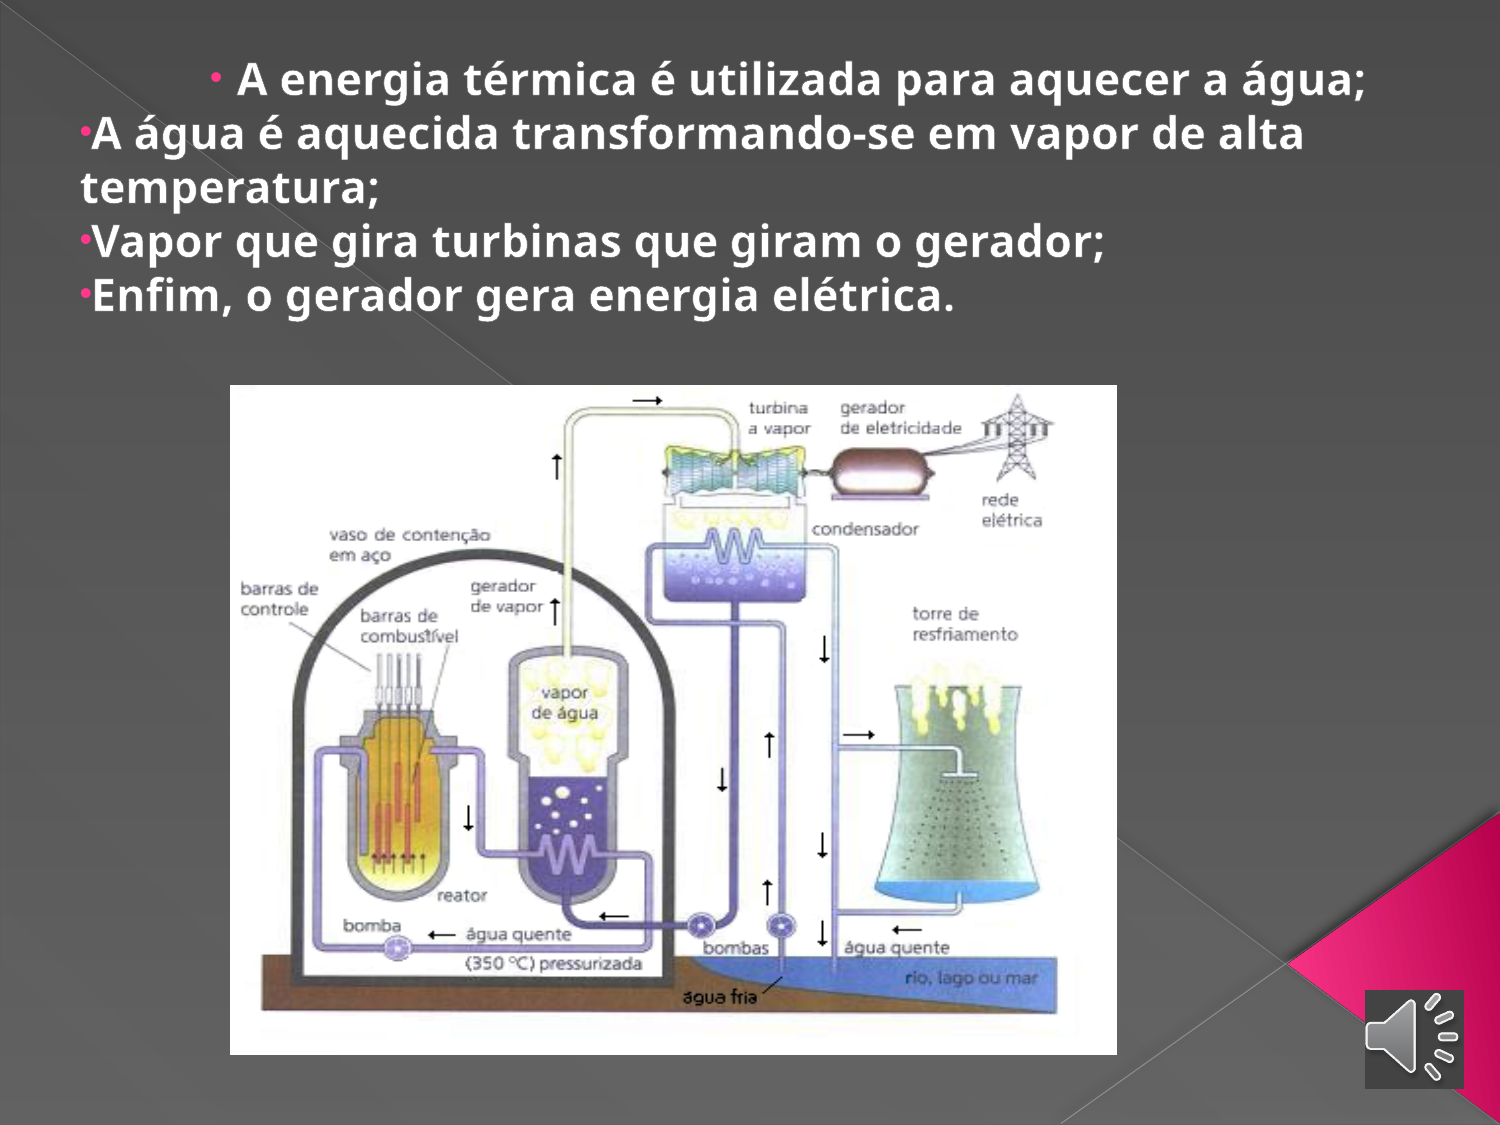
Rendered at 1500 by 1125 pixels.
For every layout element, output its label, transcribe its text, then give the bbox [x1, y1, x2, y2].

subtitle A energia térmica é utilizada para aquecer a água; A água é aquecida transformando-se em vapor de alta temperatura; Vapor que gira turbinas que giram o gerador; Enfim, o gerador gera energia elétrica. [64, 42, 1388, 331]
picture [1364, 989, 1465, 1090]
picture [229, 385, 1117, 1055]
